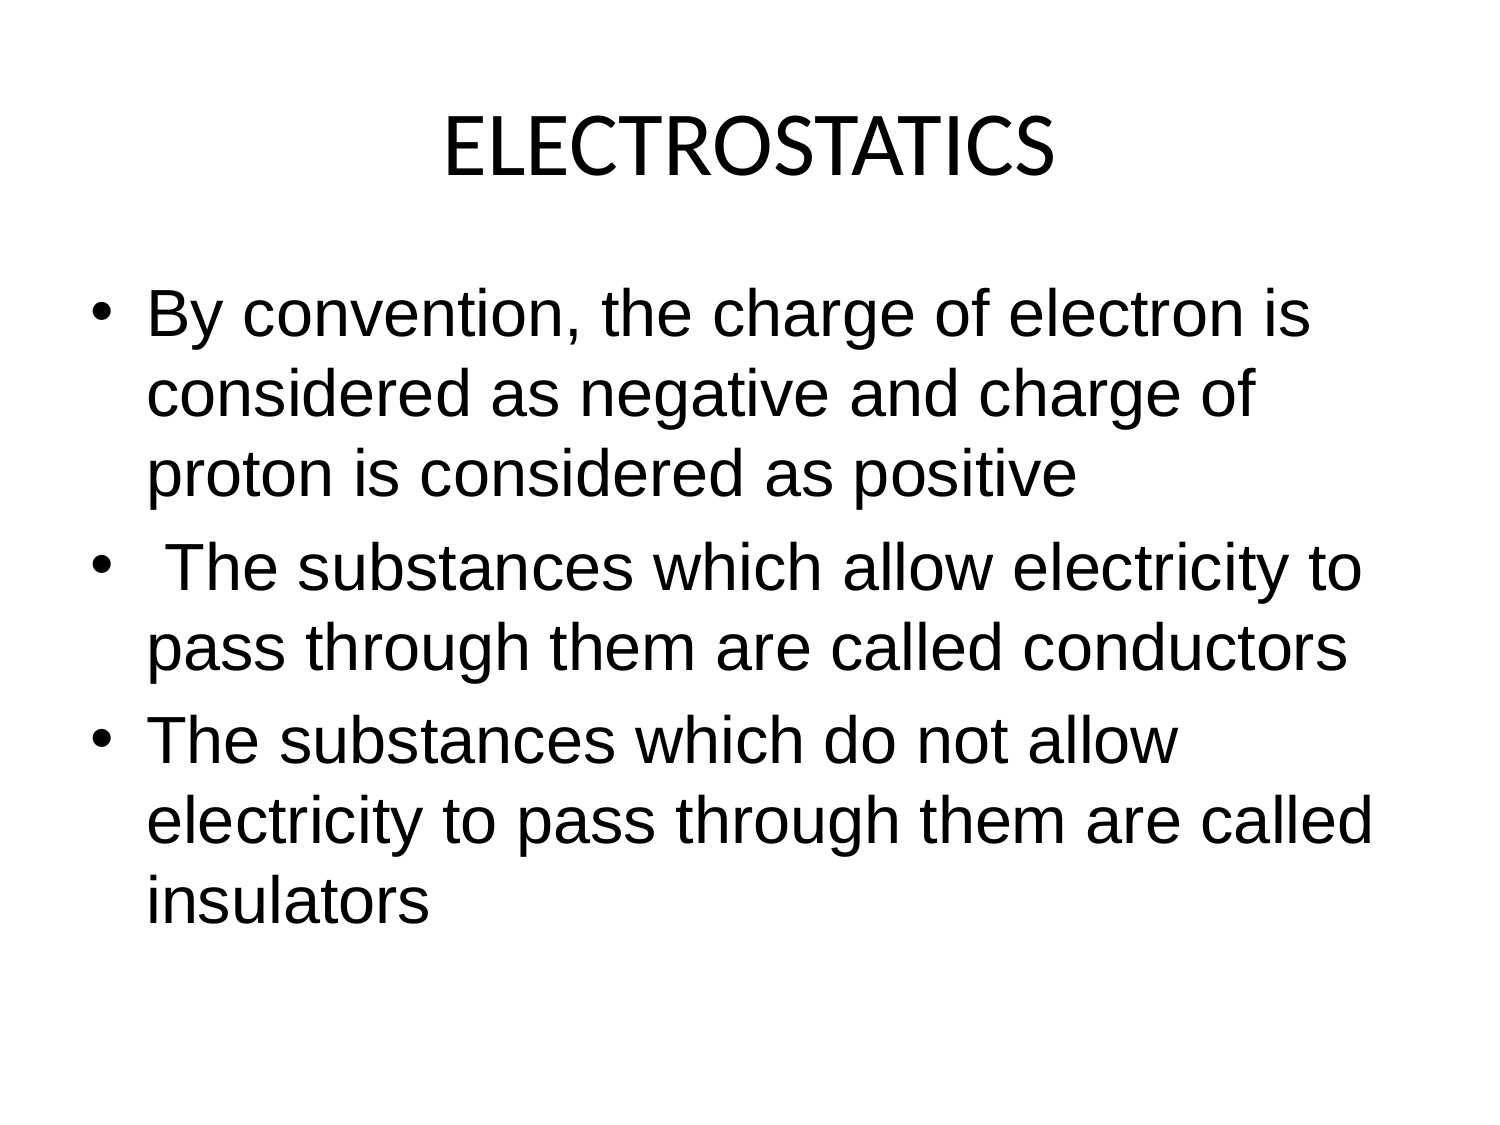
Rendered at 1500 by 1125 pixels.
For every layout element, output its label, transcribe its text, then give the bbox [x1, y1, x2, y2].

title ELECTROSTATICS [75, 45, 1425, 233]
list By convention, the charge of electron is considered as negative and charge of proton is considered as positive The substances which allow electricity to pass through them are called conductors The substances which do not allow electricity to pass through them are called insulators [75, 262, 1425, 1005]
